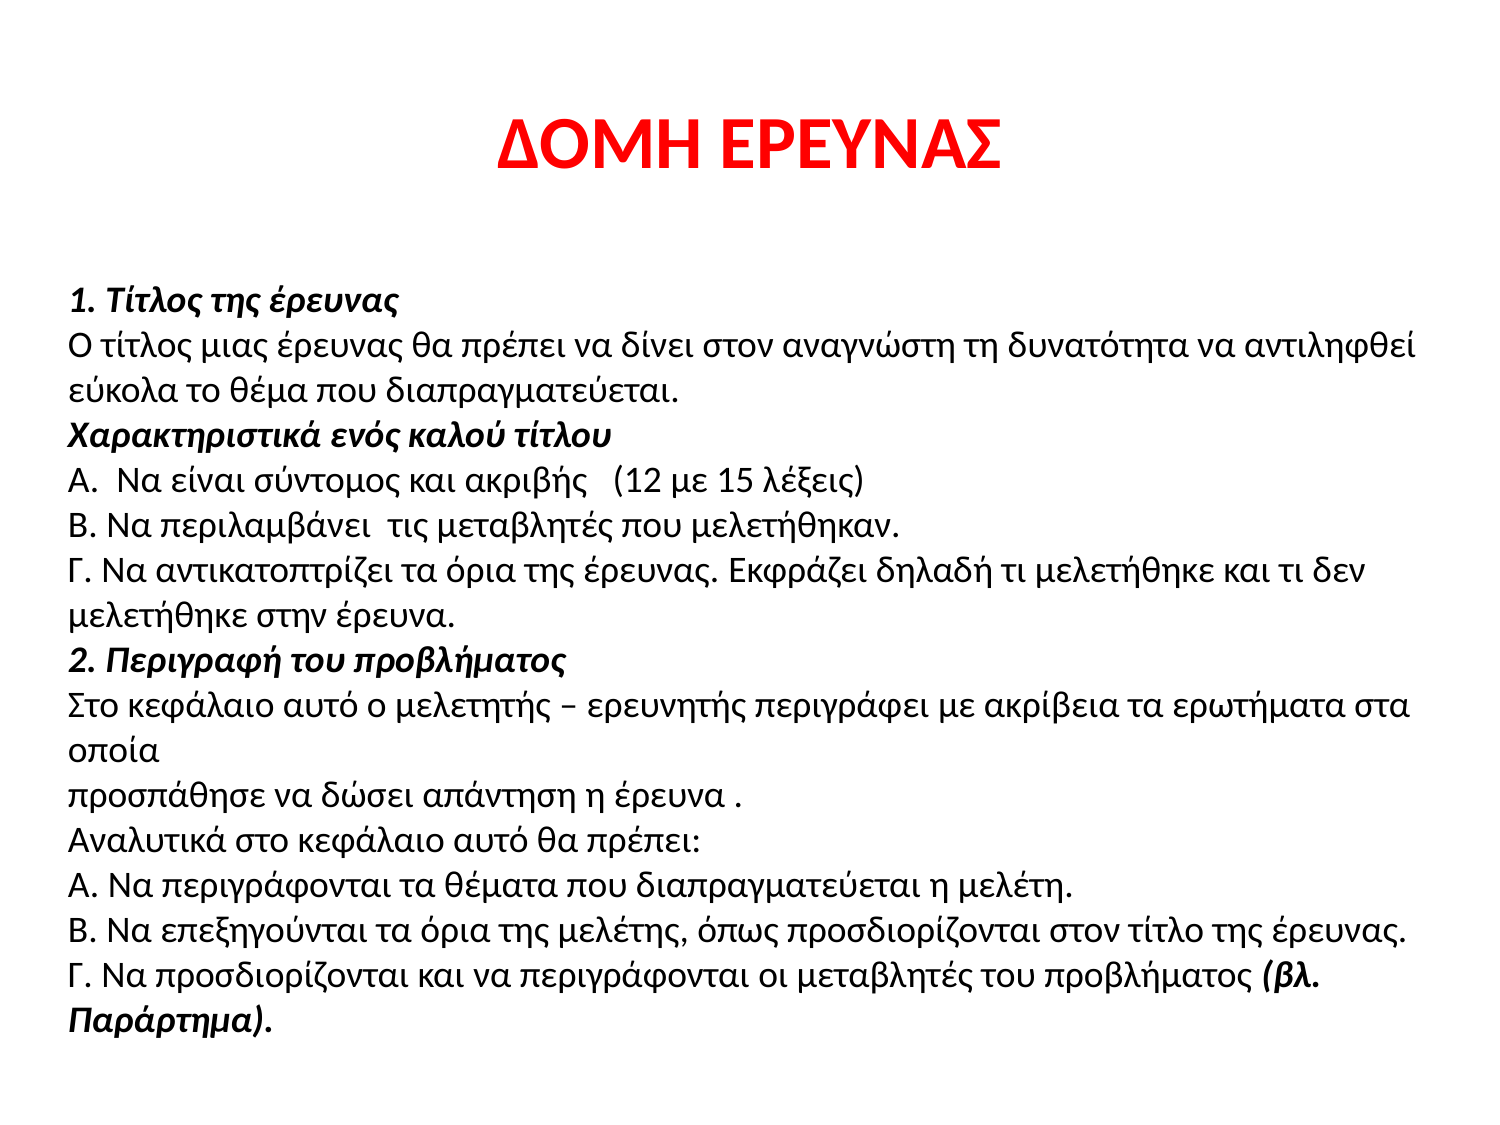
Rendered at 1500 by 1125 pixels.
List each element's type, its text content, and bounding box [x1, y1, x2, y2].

title ΔΟΜΗ ΕΡΕΥΝΑΣ [75, 45, 1425, 233]
text_box 1. Τίτλος της έρευνας Ο τίτλος μιας έρευνας θα πρέπει να δίνει στον αναγνώστη τη δυνατότητα να αντιληφθεί εύκολα το θέμα που διαπραγματεύεται. Χαρακτηριστικά ενός καλού τίτλου Α. Να είναι σύντομος και ακριβής (12 με 15 λέξεις) Β. Να περιλαμβάνει τις μεταβλητές που μελετήθηκαν. Γ. Να αντικατοπτρίζει τα όρια της έρευνας. Εκφράζει δηλαδή τι μελετήθηκε και τι δεν μελετήθηκε στην έρευνα. 2. Περιγραφή του προβλήματος Στο κεφάλαιο αυτό ο μελετητής – ερευνητής περιγράφει με ακρίβεια τα ερωτήματα στα οποία προσπάθησε να δώσει απάντηση η έρευνα . Αναλυτικά στο κεφάλαιο αυτό θα πρέπει: Α. Να περιγράφονται τα θέματα που διαπραγματεύεται η μελέτη. Β. Να επεξηγούνται τα όρια της μελέτης, όπως προσδιορίζονται στον τίτλο της έρευνας. Γ. Να προσδιορίζονται και να περιγράφονται οι μεταβλητές του προβλήματος (βλ. Παράρτημα). [53, 267, 1459, 1047]
